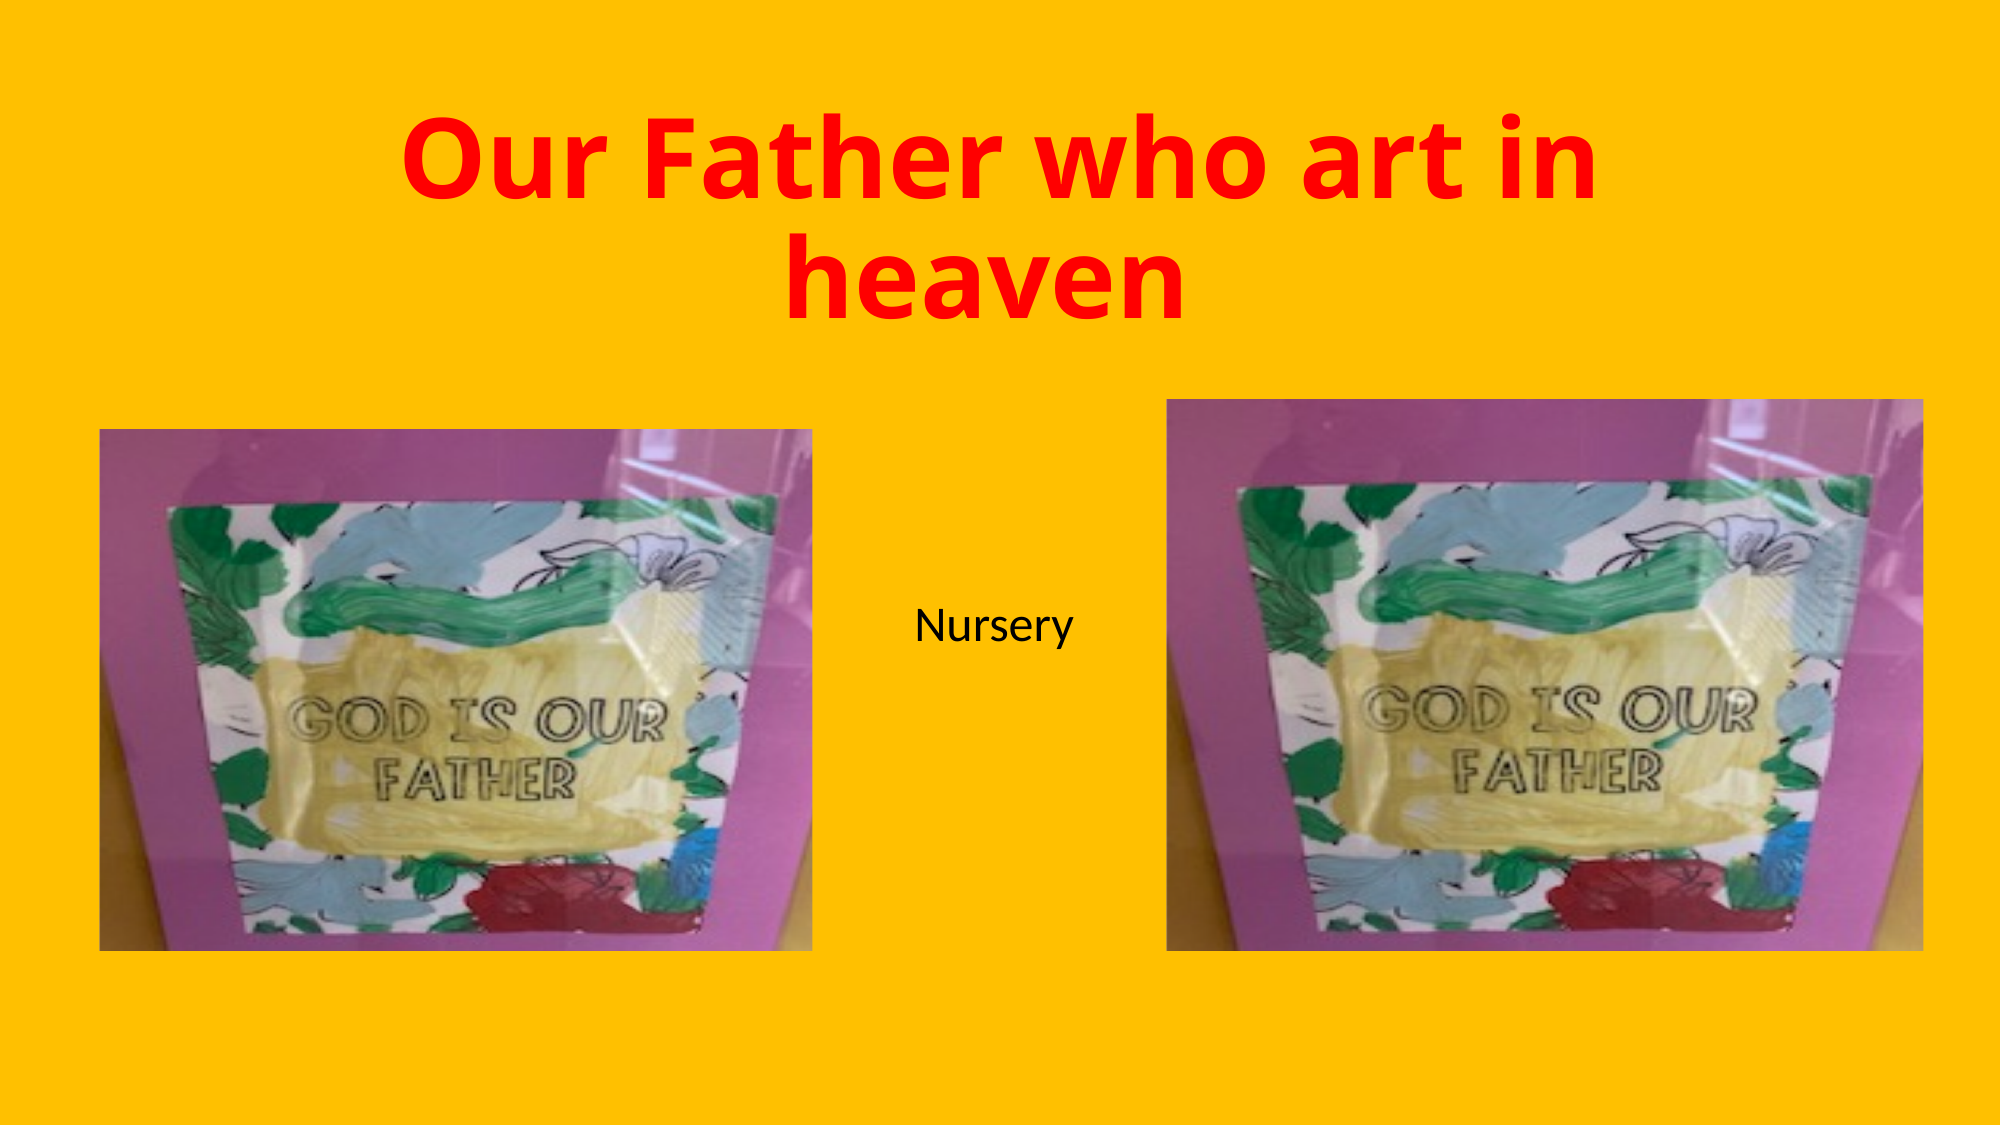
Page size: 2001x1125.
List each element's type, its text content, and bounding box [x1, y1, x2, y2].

title Our Father who art in heaven [249, 91, 1750, 484]
picture [1167, 295, 1924, 1055]
subtitle Nursery [813, 590, 1166, 863]
picture [100, 332, 813, 1047]
